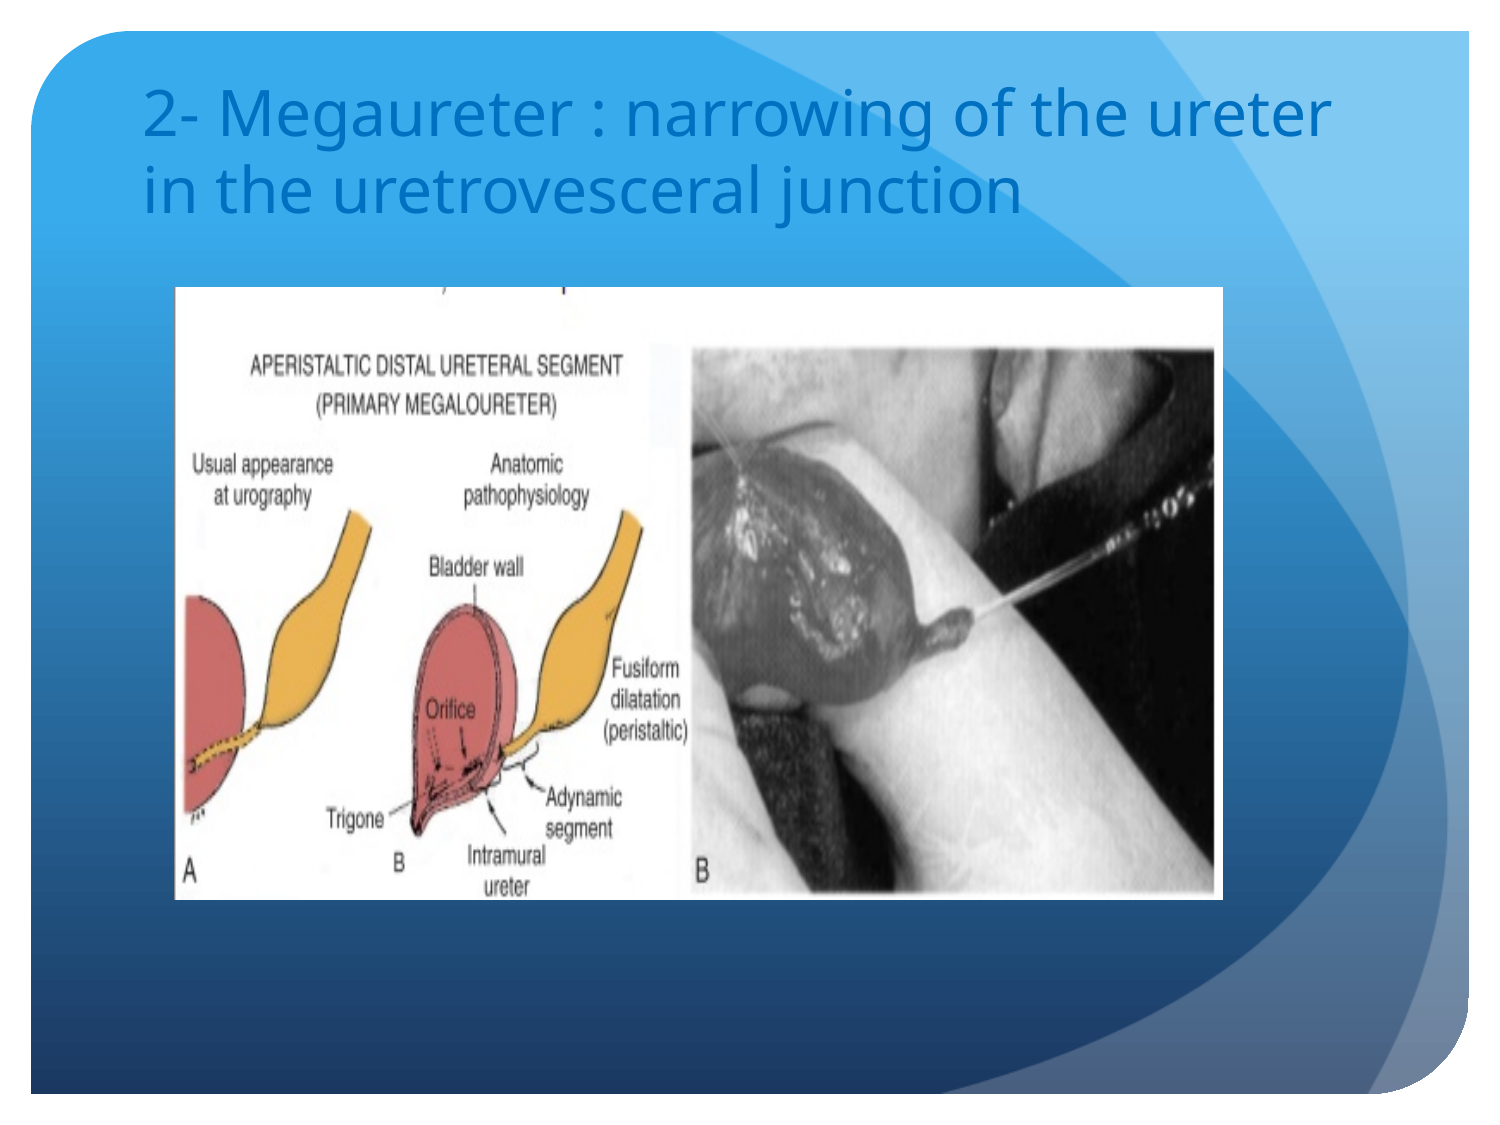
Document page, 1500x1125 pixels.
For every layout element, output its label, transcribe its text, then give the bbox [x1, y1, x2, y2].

title 2- Megaureter : narrowing of the ureter in the uretrovesceral junction [127, 62, 1372, 234]
picture [24, 30, 1473, 1094]
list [174, 287, 1224, 901]
